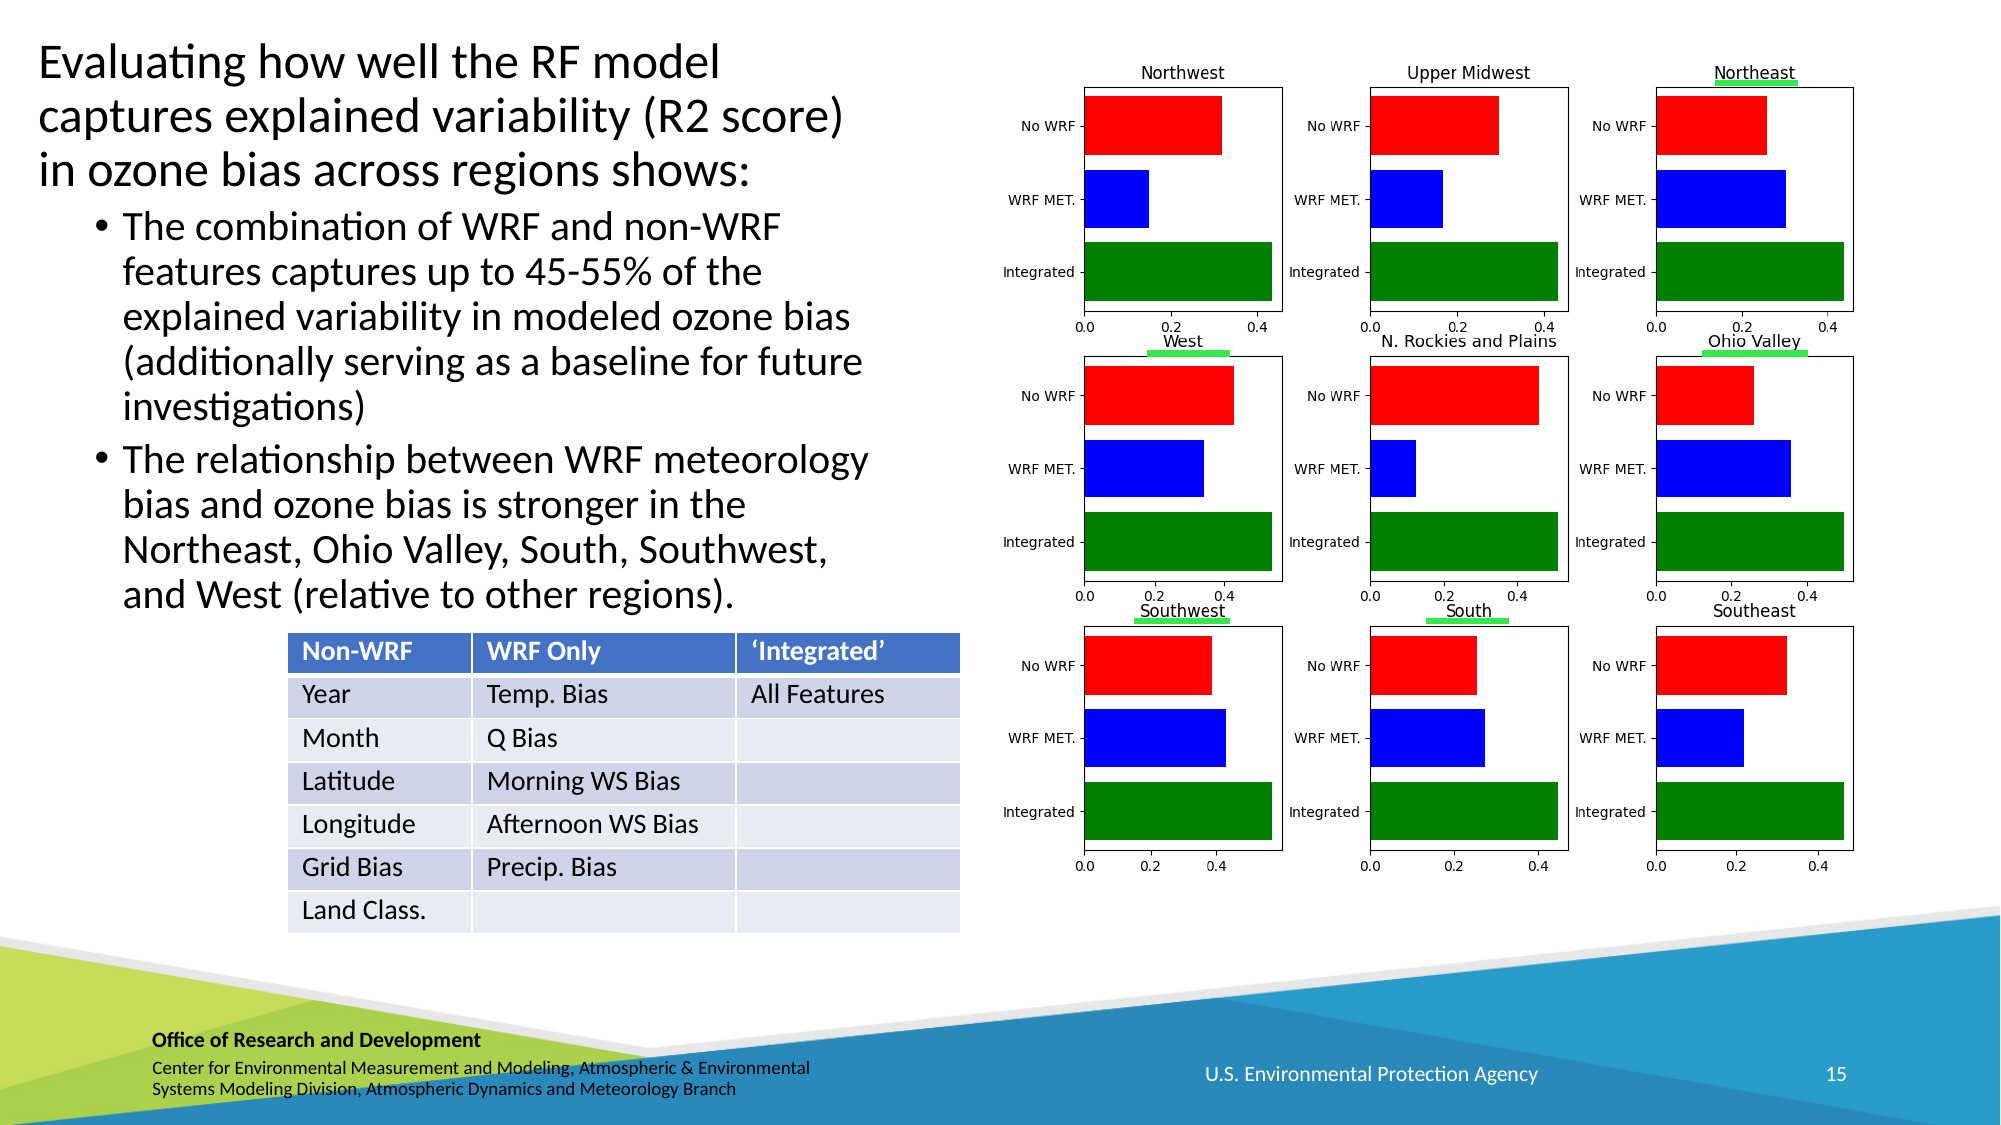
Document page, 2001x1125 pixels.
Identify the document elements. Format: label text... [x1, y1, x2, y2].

table_cell Grid Bias [288, 849, 471, 890]
slide_number 15 [1743, 1042, 1863, 1103]
list Evaluating how well the RF model captures explained variability (R2 score) in ozone bias across regions shows: The combination of WRF and non-WRF features captures up to 45-55% of the explained variability in modeled ozone bias (additionally serving as a baseline for future investigations) The relationship between WRF meteorology bias and ozone bias is stronger in the Northeast, Ohio Valley, South, Southwest, and West (relative to other regions). [23, 27, 898, 633]
table_cell Q Bias [473, 719, 735, 761]
list Center for Environmental Measurement and Modeling, Atmospheric & Environmental Systems Modeling Division, Atmospheric Dynamics and Meteorology Branch [137, 1051, 833, 1112]
table_cell Precip. Bias [473, 849, 735, 890]
table_cell Year [288, 678, 471, 718]
picture [0, 0, 2001, 1125]
table_cell [737, 849, 960, 890]
table_cell Temp. Bias [473, 678, 735, 718]
table_cell [737, 892, 960, 933]
table_cell Latitude [288, 763, 471, 804]
table_header ‘Integrated’ [737, 633, 960, 673]
table_cell Land Class. [288, 892, 471, 933]
table_cell [737, 763, 960, 804]
table_cell All Features [737, 678, 960, 718]
table_cell Longitude [288, 806, 471, 847]
table_cell [737, 719, 960, 761]
table_cell Afternoon WS Bias [473, 806, 735, 847]
table_header Non-WRF [288, 633, 471, 673]
table_cell Morning WS Bias [473, 763, 735, 804]
table_cell [473, 892, 735, 933]
table_cell [737, 806, 960, 847]
table_header WRF Only [473, 633, 735, 673]
table_cell Month [288, 719, 471, 761]
footer U.S. Environmental Protection Agency [999, 1042, 1743, 1103]
